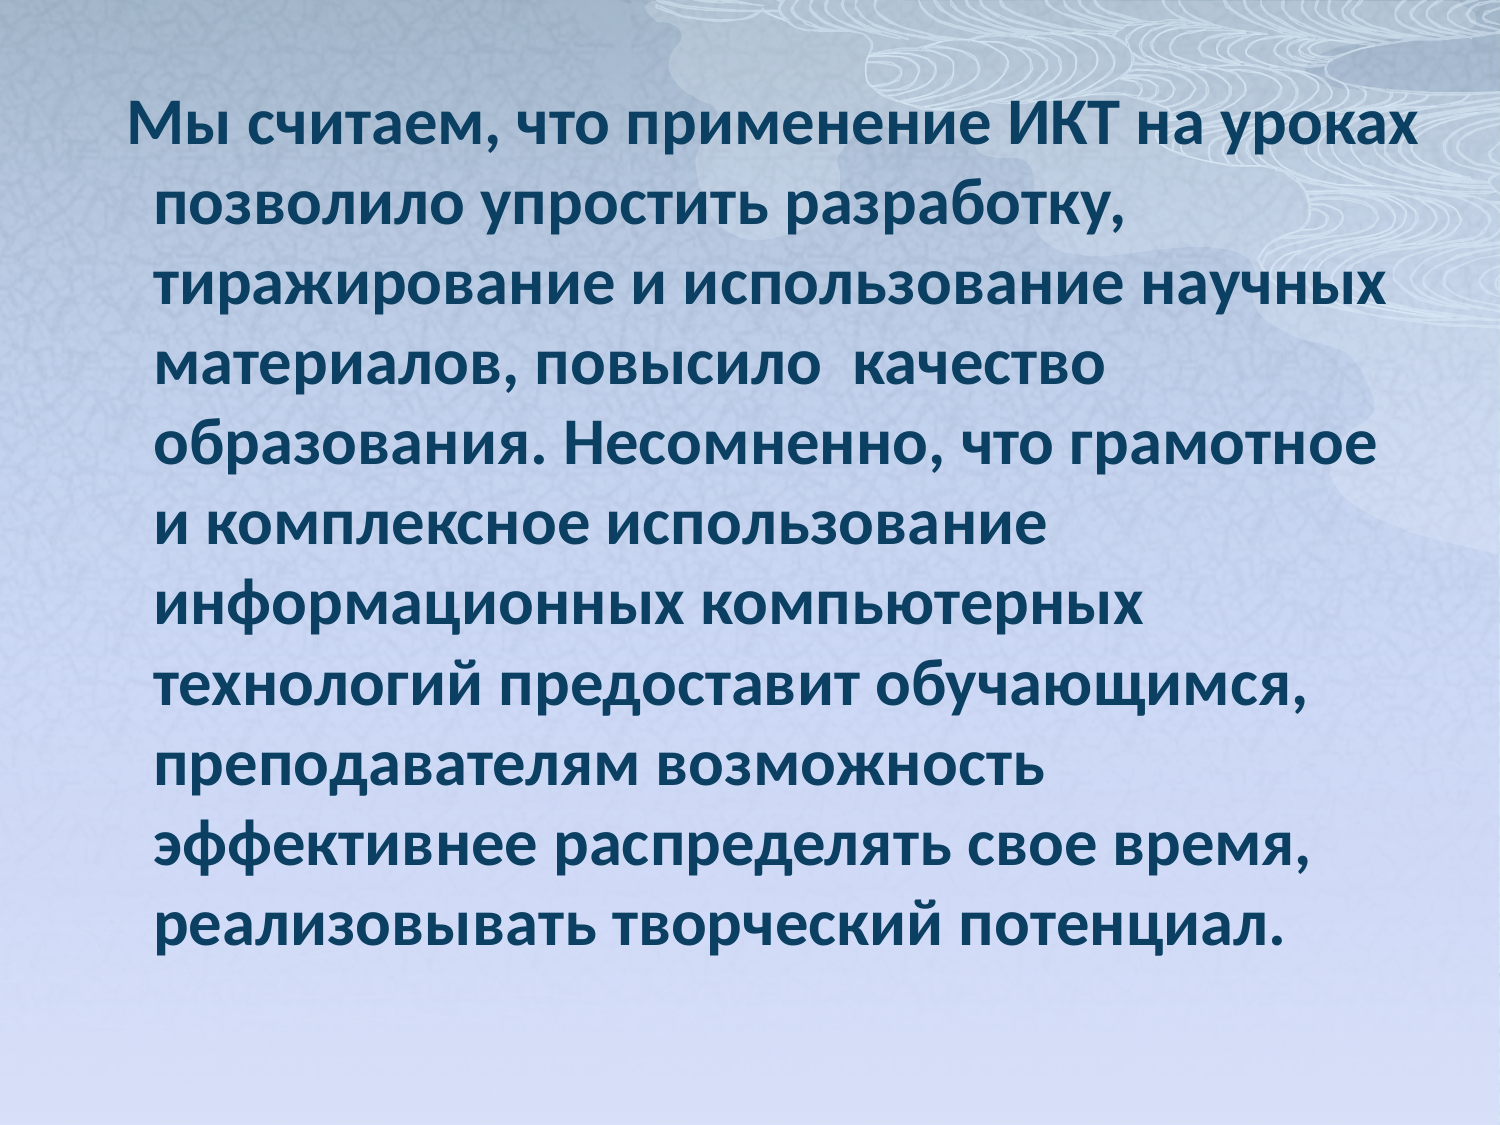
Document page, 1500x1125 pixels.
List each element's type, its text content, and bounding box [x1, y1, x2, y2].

list Мы считаем, что применение ИКТ на уроках позволило упростить разработку, тиражирование и использование научных материалов, повысило качество образования. Несомненно, что грамотное и комплексное использование информационных компьютерных технологий предоставит обучающимся, преподавателям возможность эффективнее распределять свое время, реализовывать творческий потенциал. [82, 70, 1436, 1090]
